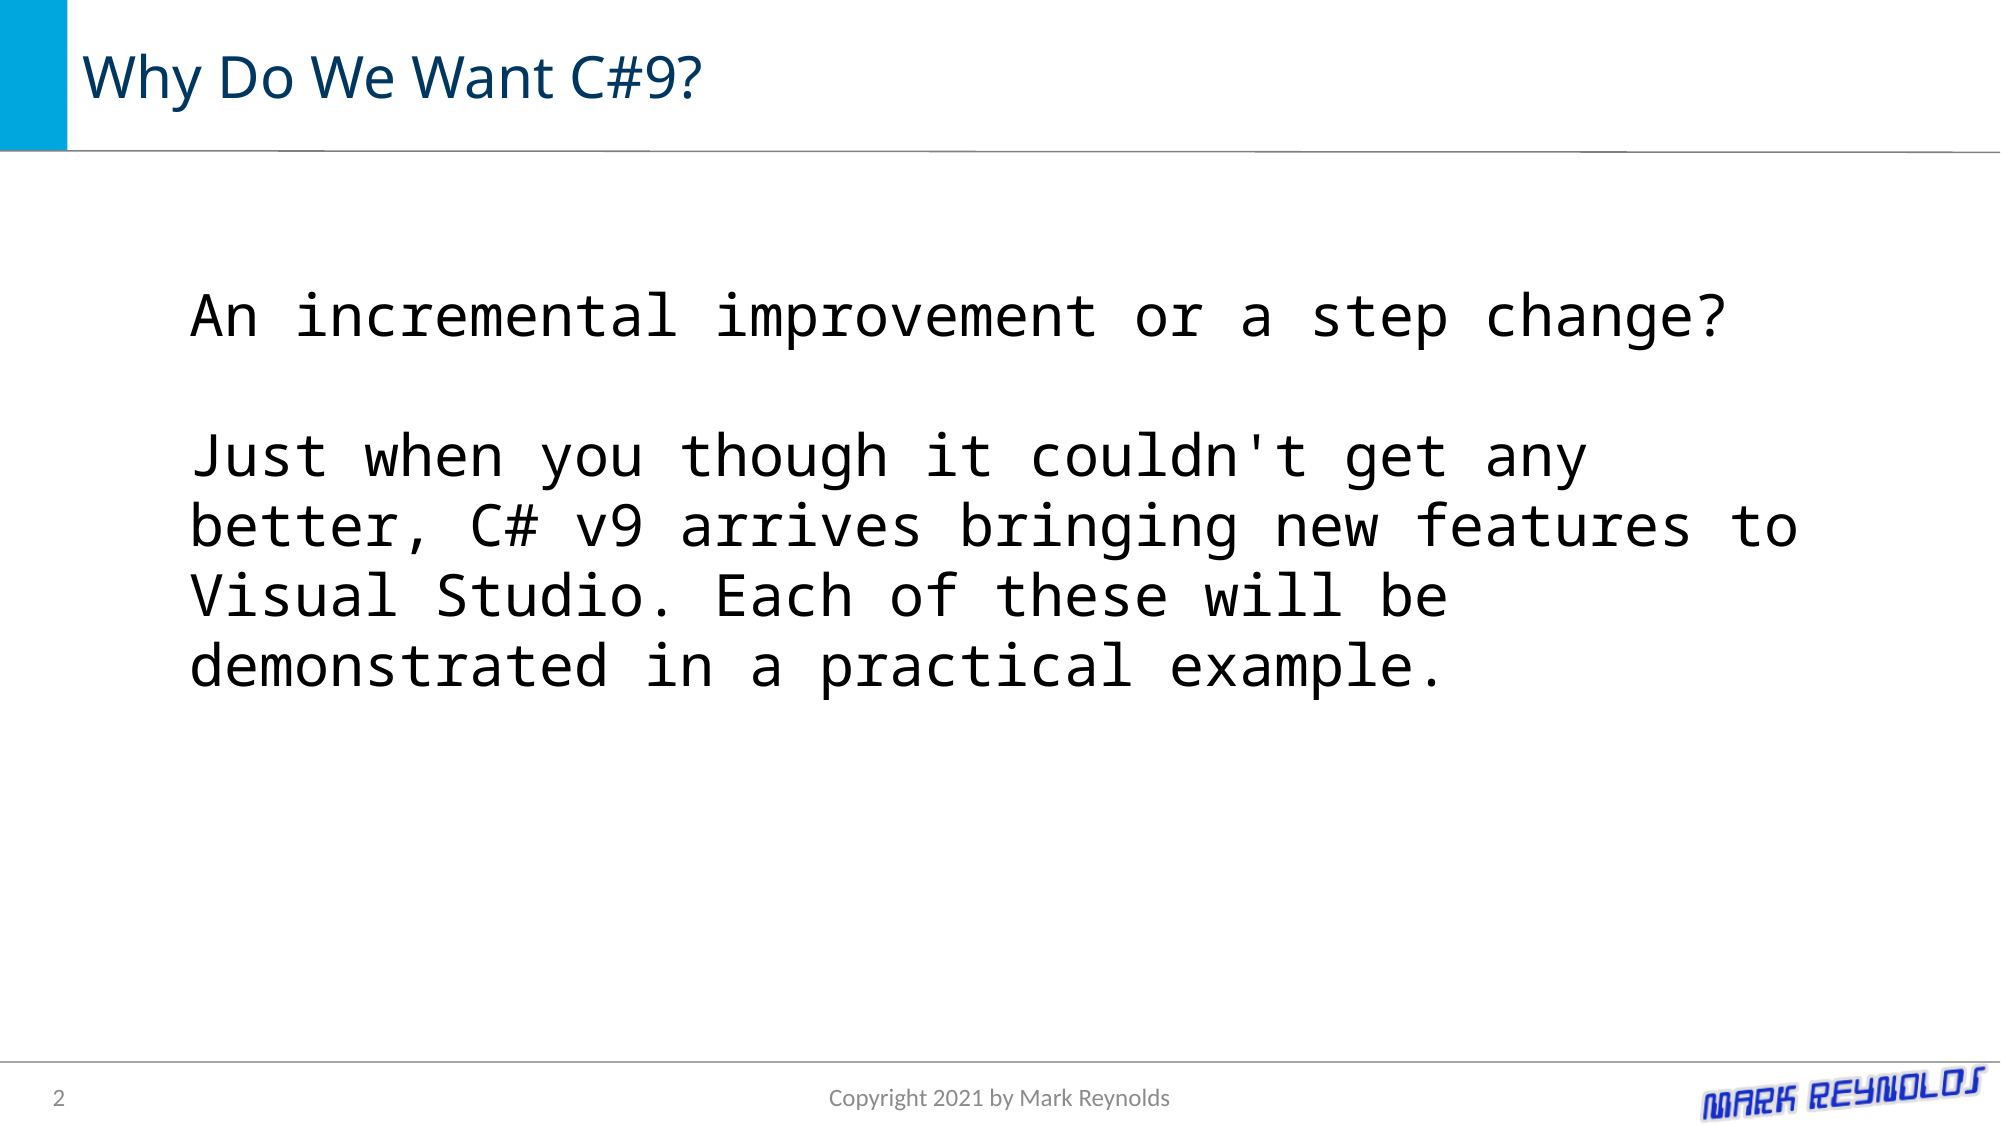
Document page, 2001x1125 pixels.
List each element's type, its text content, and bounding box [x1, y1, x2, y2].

text_box An incremental improvement or a step change? Just when you though it couldn't get any better, C# v9 arrives bringing new features to Visual Studio. Each of these will be demonstrated in a practical example. [174, 270, 1825, 706]
picture [1695, 1059, 1992, 1125]
slide_number 2 [37, 1073, 113, 1119]
footer Copyright 2021 by Mark Reynolds [324, 1073, 1675, 1119]
title Why Do We Want C#9? [67, 0, 1643, 150]
